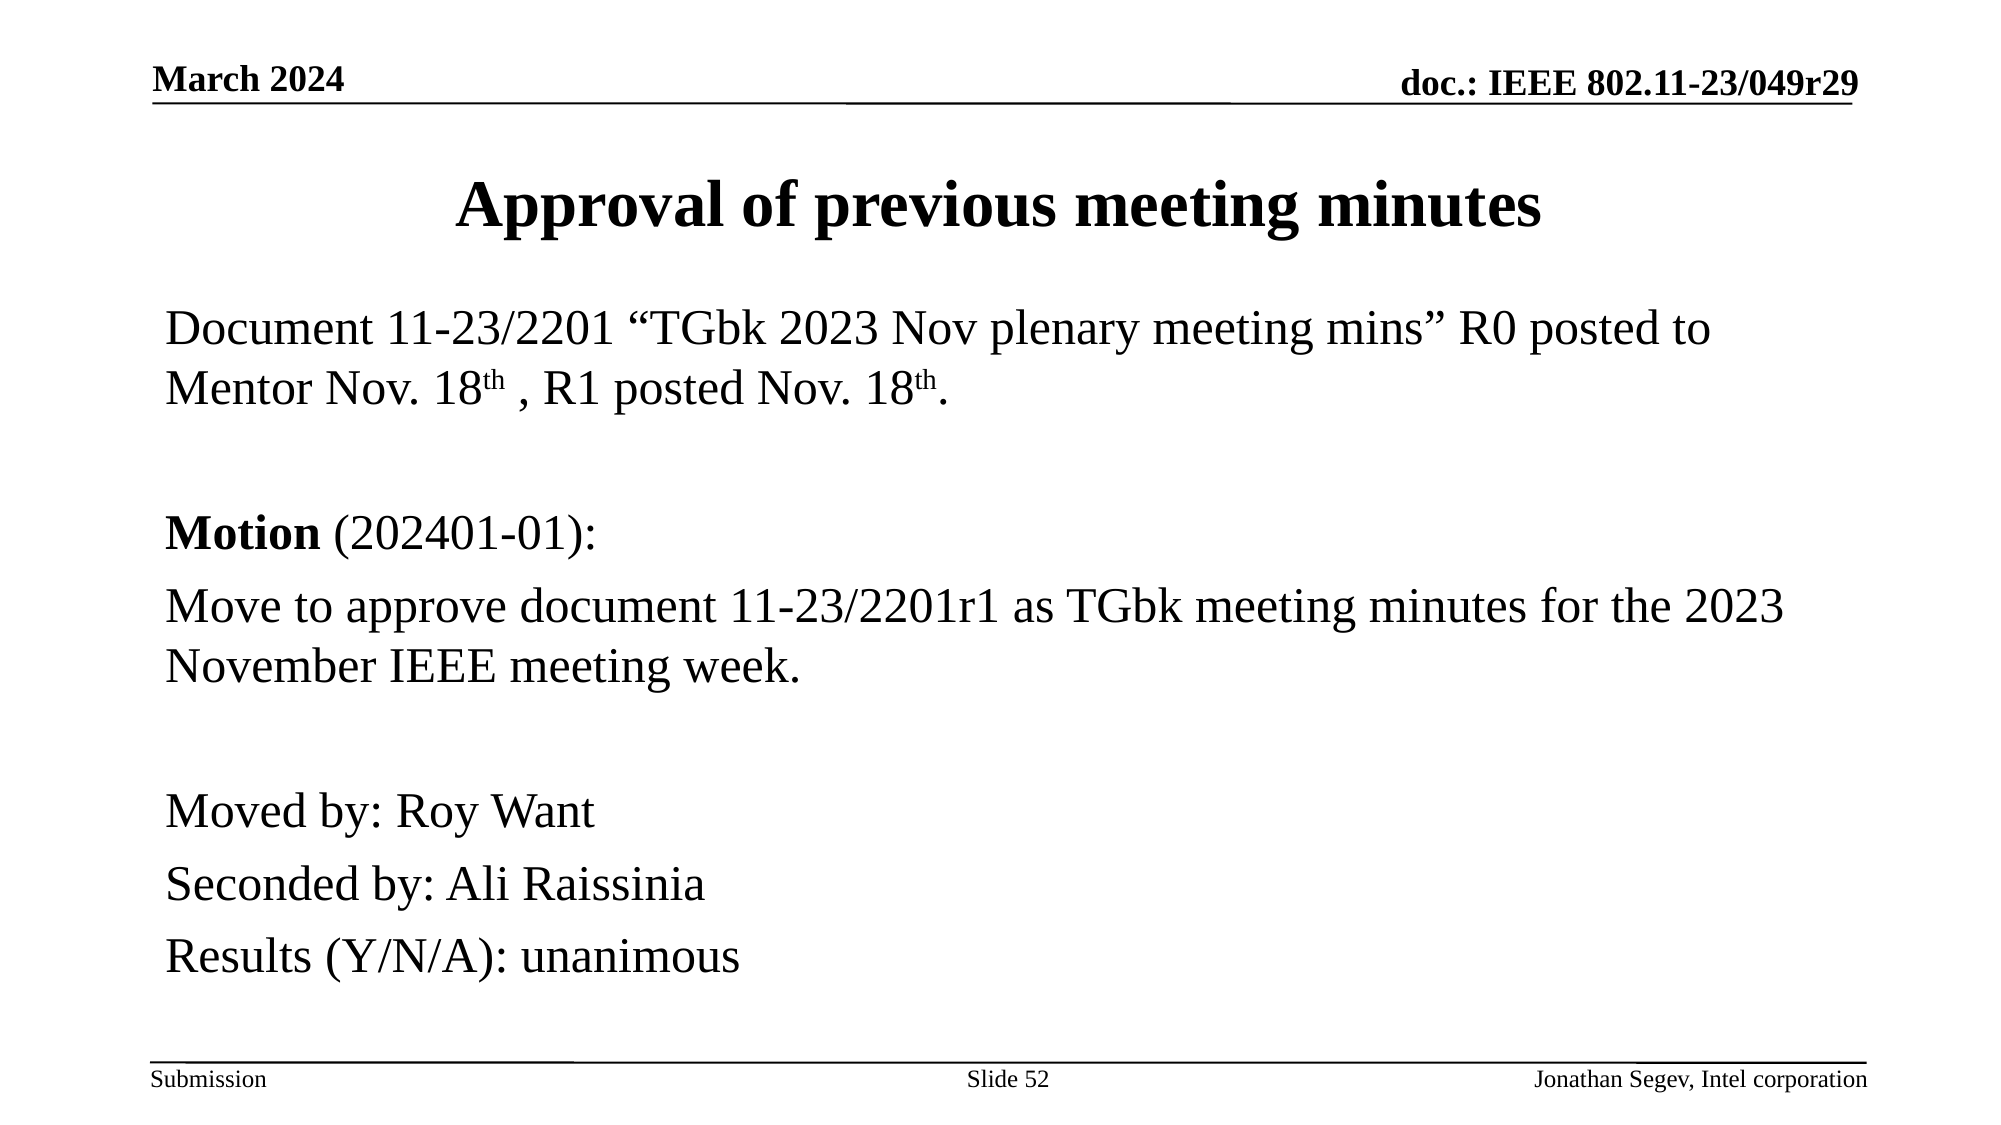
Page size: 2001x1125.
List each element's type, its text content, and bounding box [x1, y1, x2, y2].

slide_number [152, 54, 563, 100]
slide_number Slide 52 [950, 1061, 1067, 1123]
title Approval of previous meeting minutes [149, 112, 1850, 286]
list Document 11-23/2201 “TGbk 2023 Nov plenary meeting mins” R0 posted to Mentor Nov. 18th , R1 posted Nov. 18th. Motion (202401-01): Move to approve document 11-23/2201r1 as TGbk meeting minutes for the 2023 November IEEE meeting week. Moved by: Roy Want Seconded by: Ali Raissinia Results (Y/N/A): unanimous [149, 286, 1850, 1000]
footer Jonathan Segev, Intel corporation [1171, 1061, 1869, 1093]
